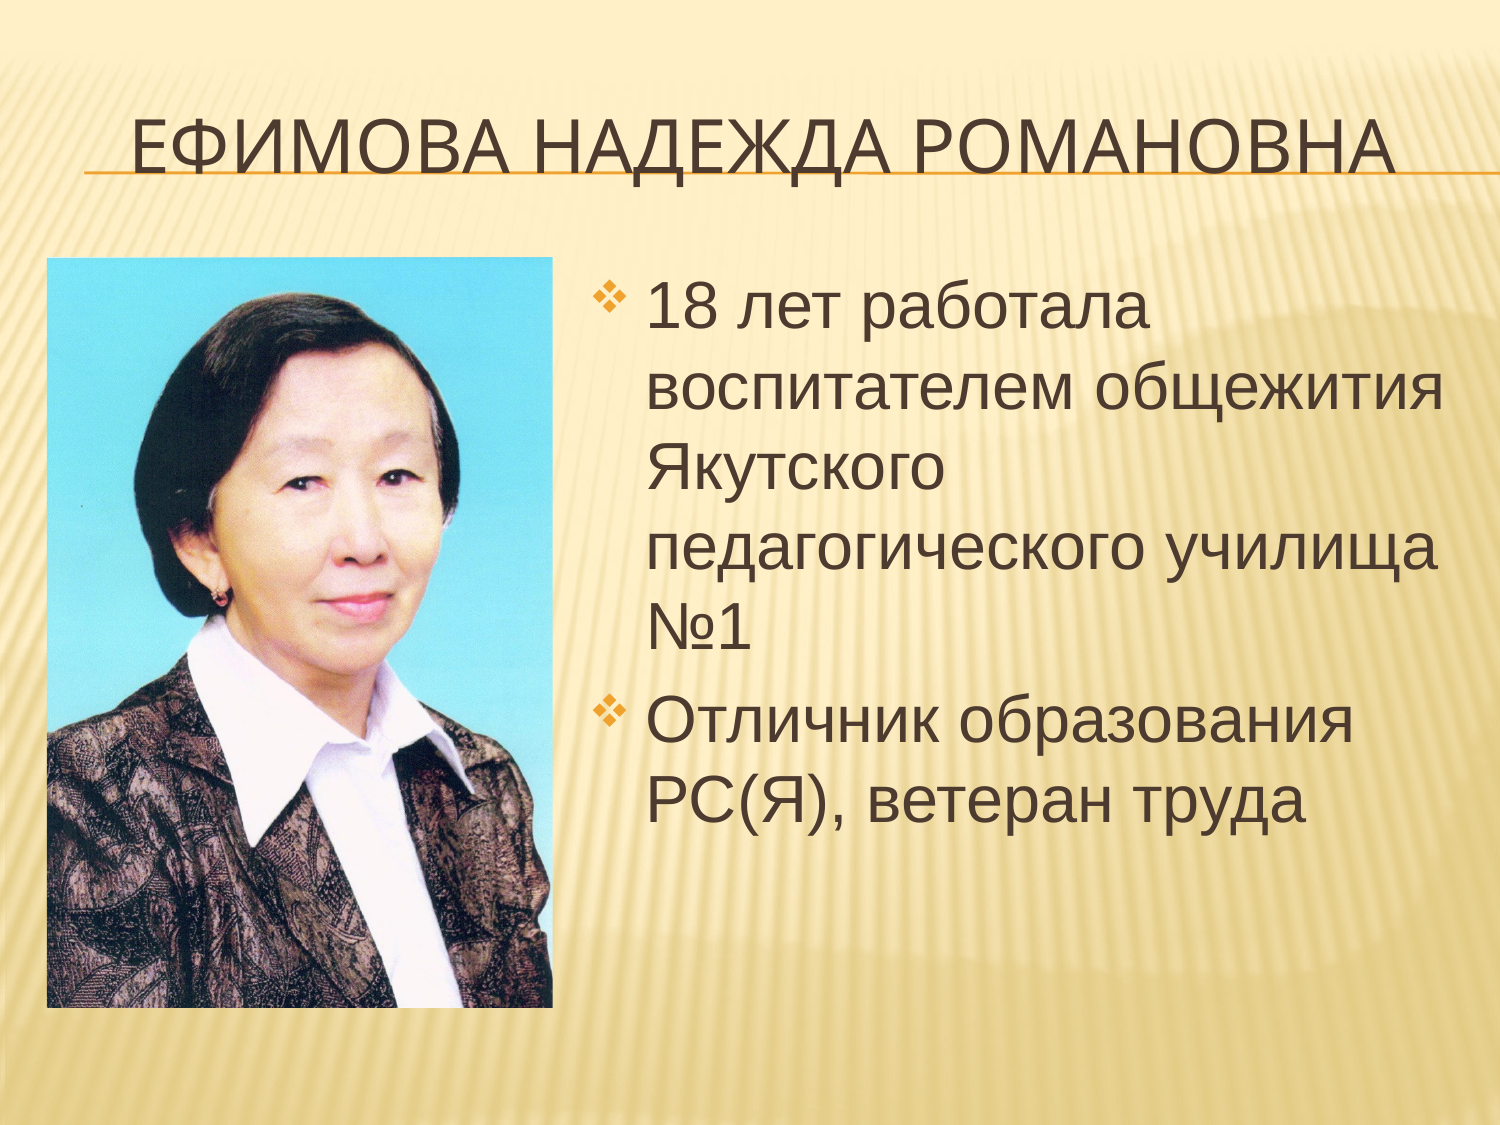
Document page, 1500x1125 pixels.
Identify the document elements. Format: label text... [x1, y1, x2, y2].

picture [46, 257, 553, 1009]
title Ефимова Надежда Романовна [50, 75, 1475, 213]
list 18 лет работала воспитателем общежития Якутского педагогического училища №1 Отличник образования РС(Я), ветеран труда [574, 254, 1475, 998]
